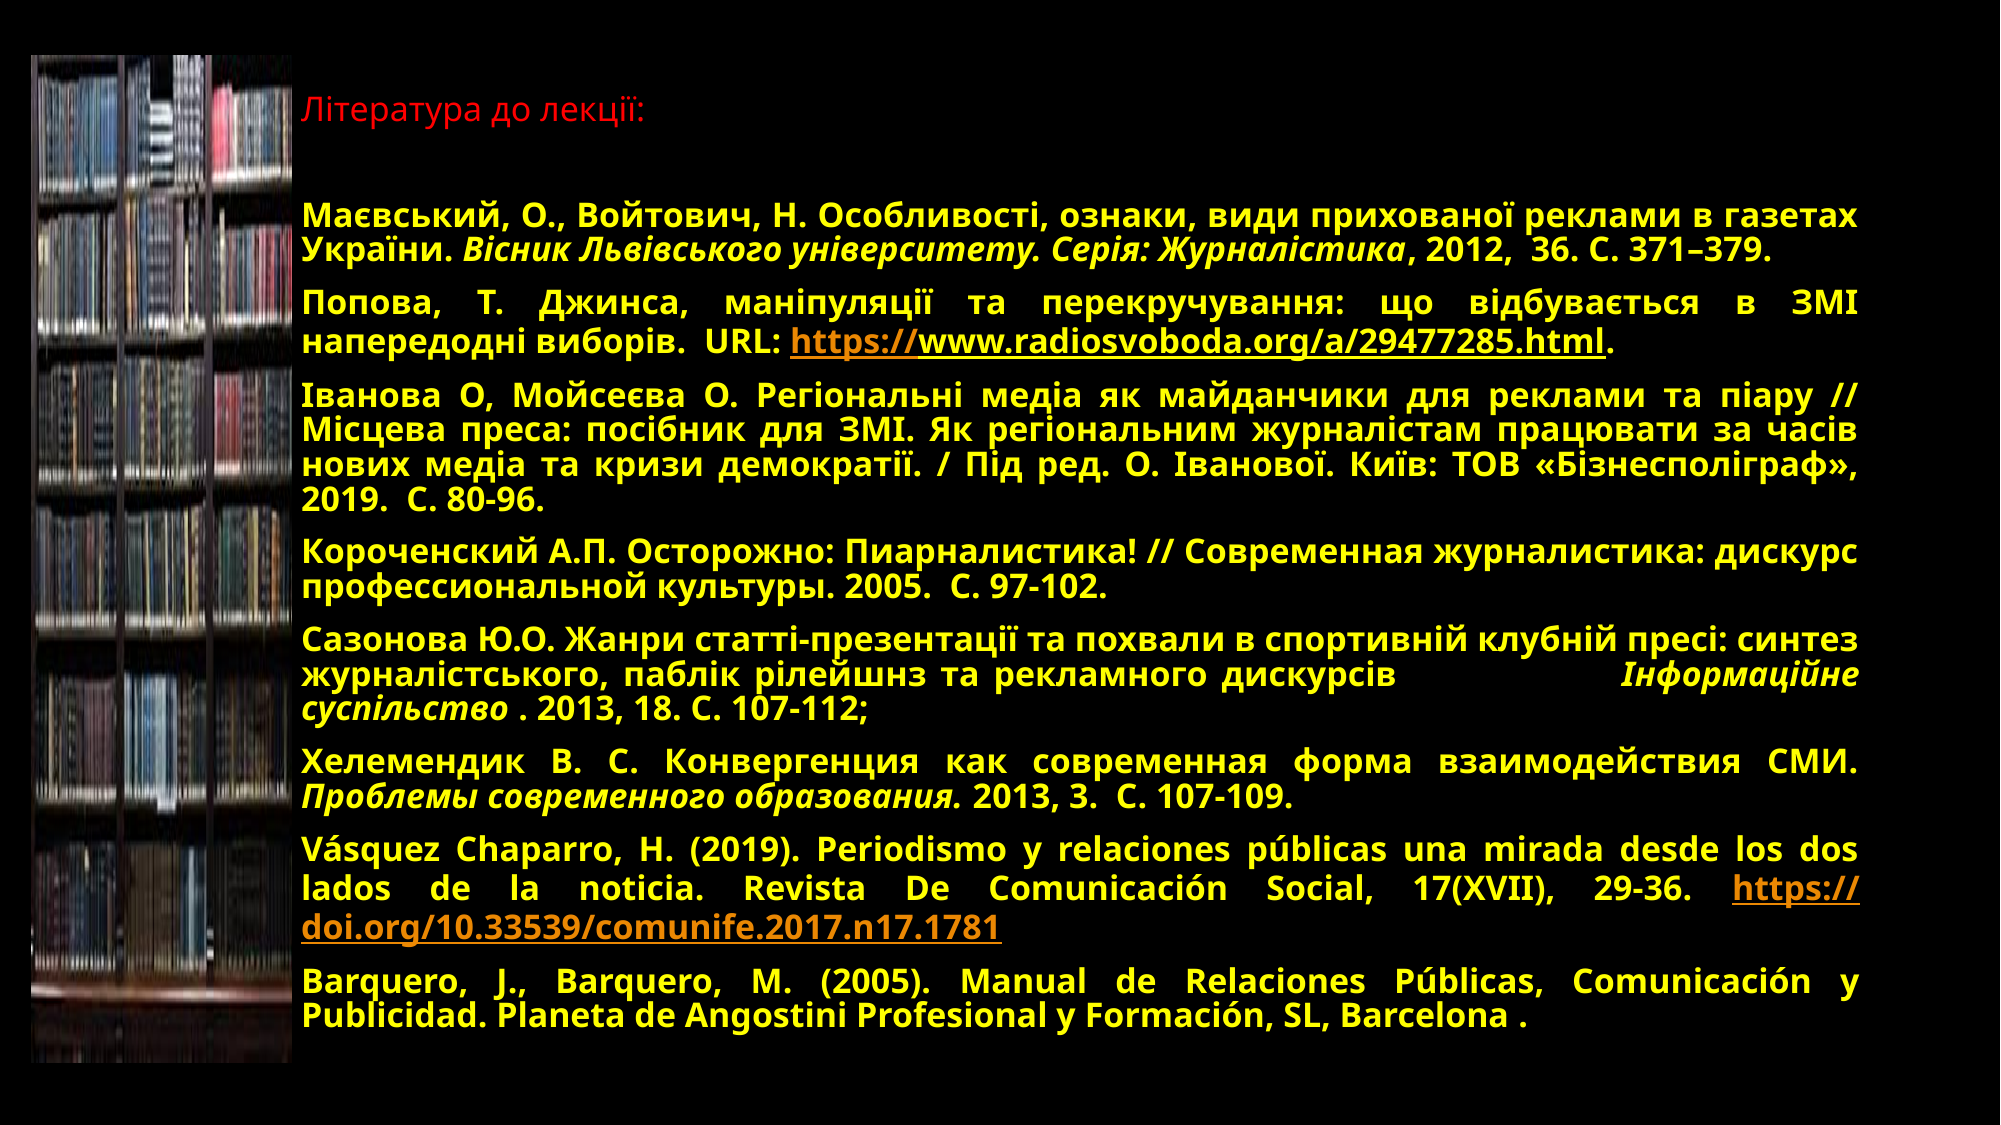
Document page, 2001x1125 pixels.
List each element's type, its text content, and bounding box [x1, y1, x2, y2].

picture [31, 55, 292, 1063]
list Література до лекції: Маєвський, О., Войтович, Н. Особливості, ознаки, види прихованої реклами в газетах України. Вісник Львівського університету. Серія: Журналістика, 2012, 36. С. 371–379. Попова, Т. Джинса, маніпуляції та перекручування: що відбувається в ЗМІ напередодні виборів. URL: https://www.radiosvoboda.org/a/29477285.html. Іванова О, Мойсеєва О. Регіональні медіа як майданчики для реклами та піару // Місцева преса: посібник для ЗМІ. Як регіональним журналістам працювати за часів нових медіа та кризи демократії. / Під ред. О. Іванової. Київ: ТОВ «Бізнесполіграф», 2019. С. 80-96. Короченский А.П. Осторожно: Пиарналистика! // Современная журналистика: дискурс профессиональной культуры. 2005. С. 97-102. Сазонова Ю.О. Жанри статті-презентації та похвали в спортивній клубній пресі: синтез журналістського, паблік рілейшнз та рекламного дискурсів Інформаційне суспільство . 2013, 18. С. 107-112; Хелемендик B. C. Конвергенция как современная форма взаимодействия СМИ. Проблемы современного образования. 2013, 3. С. 107-109. Vásquez Chaparro, H. (2019). Periodismo y relaciones públicas una mirada desde los dos lados de la noticia. Revista De Comunicación Social, 17(XVII), 29-36. https://doi.org/10.33539/comunife.2017.n17.1781 Barquero, J., Barquero, M. (2005). Manual de Relaciones Públicas, Comunicación y Publicidad. Planeta de Angostini Profesional y Formación, SL, Barcelona . [273, 26, 1876, 1075]
